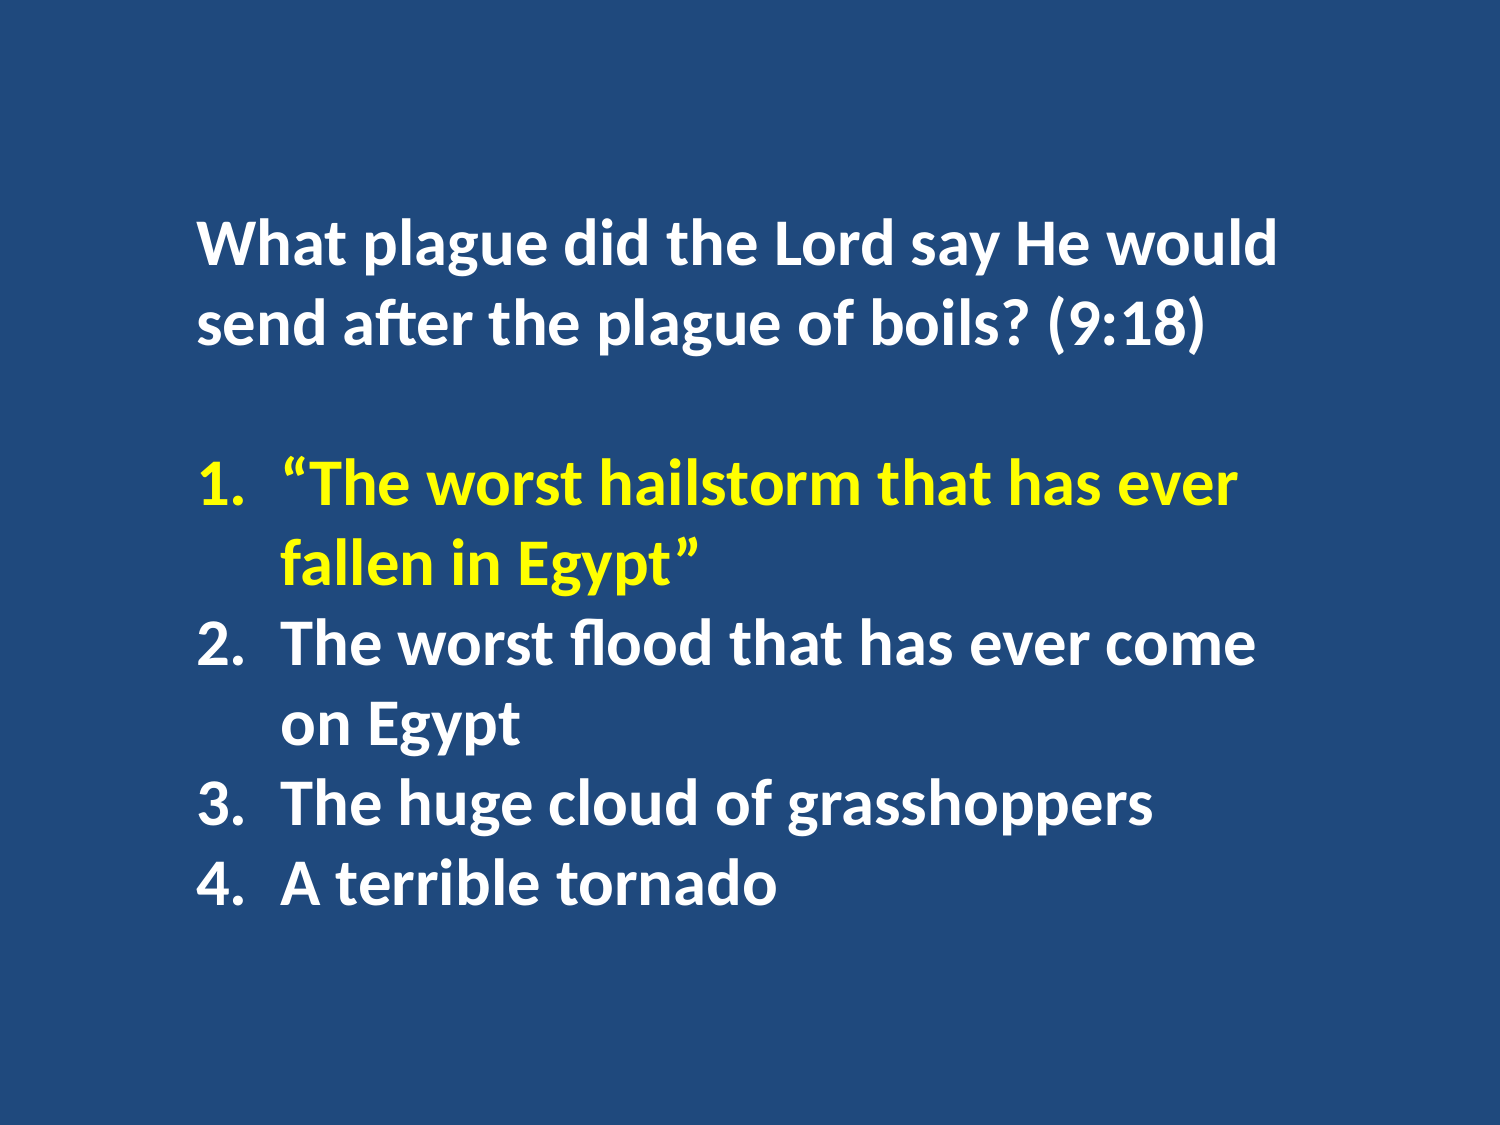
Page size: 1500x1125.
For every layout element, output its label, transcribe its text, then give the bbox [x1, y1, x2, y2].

text_box What plague did the Lord say He would send after the plague of boils? (9:18) “The worst hailstorm that has ever fallen in Egypt” The worst flood that has ever come on Egypt The huge cloud of grasshoppers A terrible tornado [181, 191, 1319, 926]
